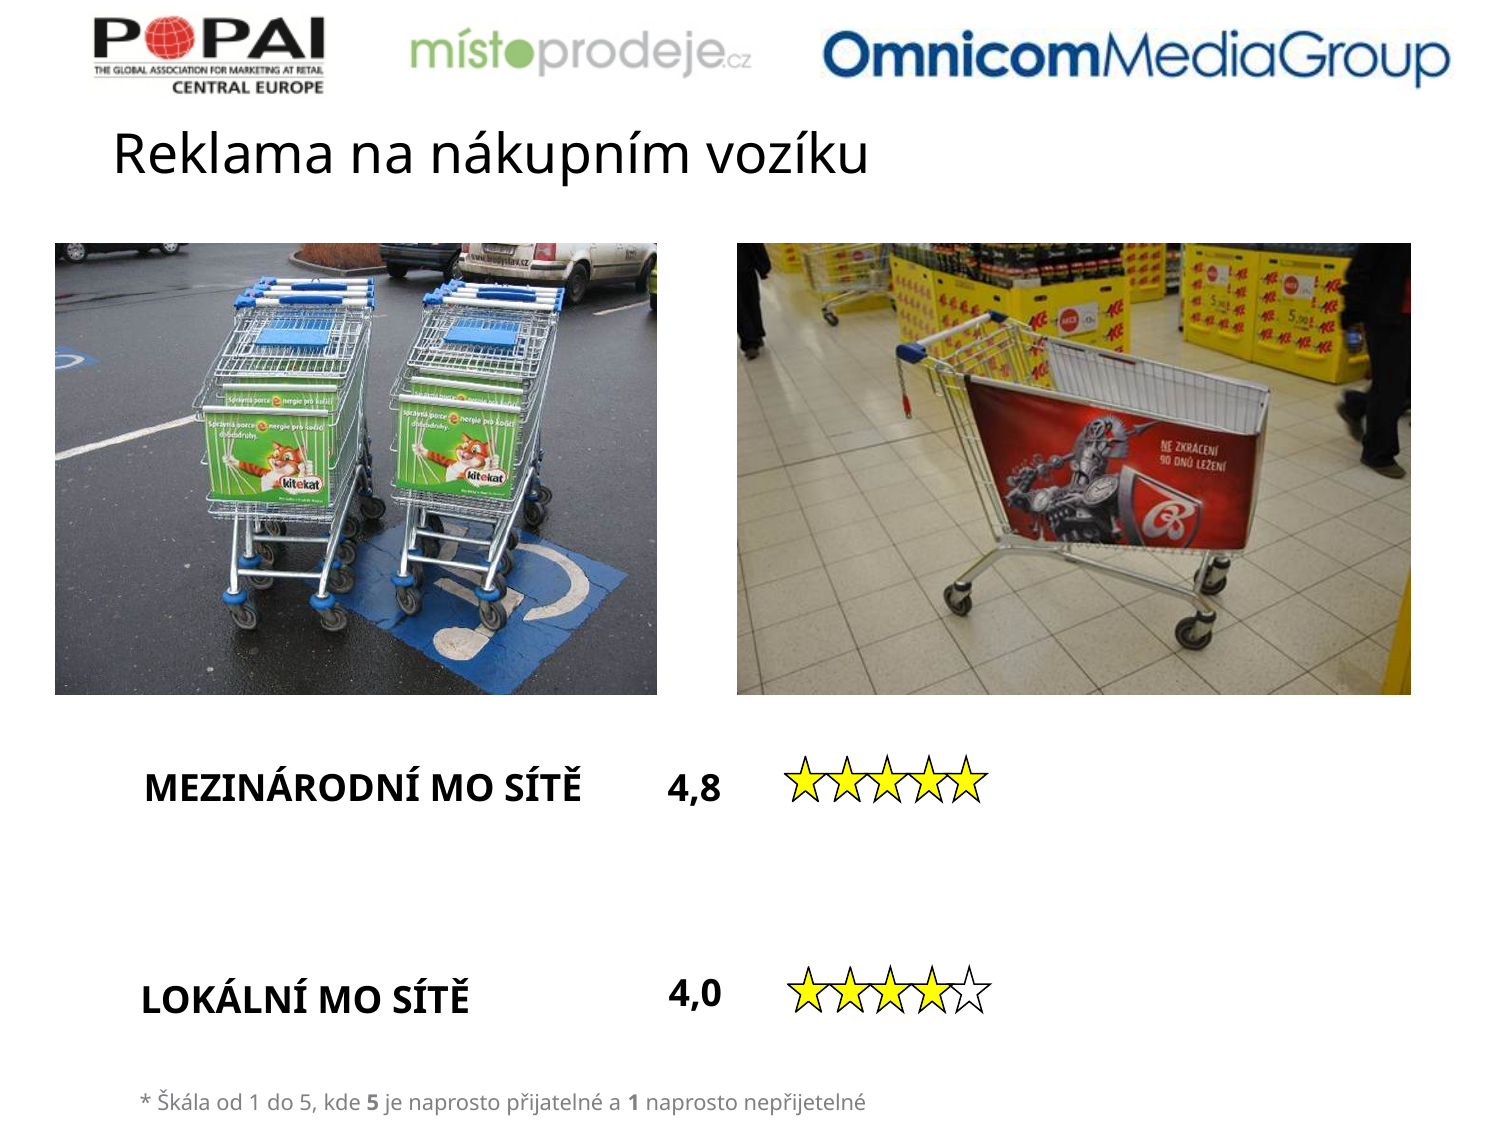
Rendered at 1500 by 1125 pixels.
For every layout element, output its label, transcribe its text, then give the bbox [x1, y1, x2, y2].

text_box * Škála od 1 do 5, kde 5 je naprosto přijatelné a 1 naprosto nepřijetelné [124, 1081, 882, 1122]
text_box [787, 966, 991, 1013]
title Reklama na nákupním vozíku [112, 111, 1423, 249]
picture [403, 3, 768, 88]
text_box 4,0 [653, 961, 738, 1022]
text_box MEZINÁRODNÍ MO SÍTĚ [128, 756, 598, 817]
text_box LOKÁLNÍ MO SÍTĚ [125, 968, 486, 1029]
picture [737, 242, 1411, 695]
picture [55, 242, 657, 695]
picture [820, 28, 1454, 91]
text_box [784, 756, 988, 802]
picture [87, 10, 338, 102]
text_box 4,8 [652, 756, 737, 817]
